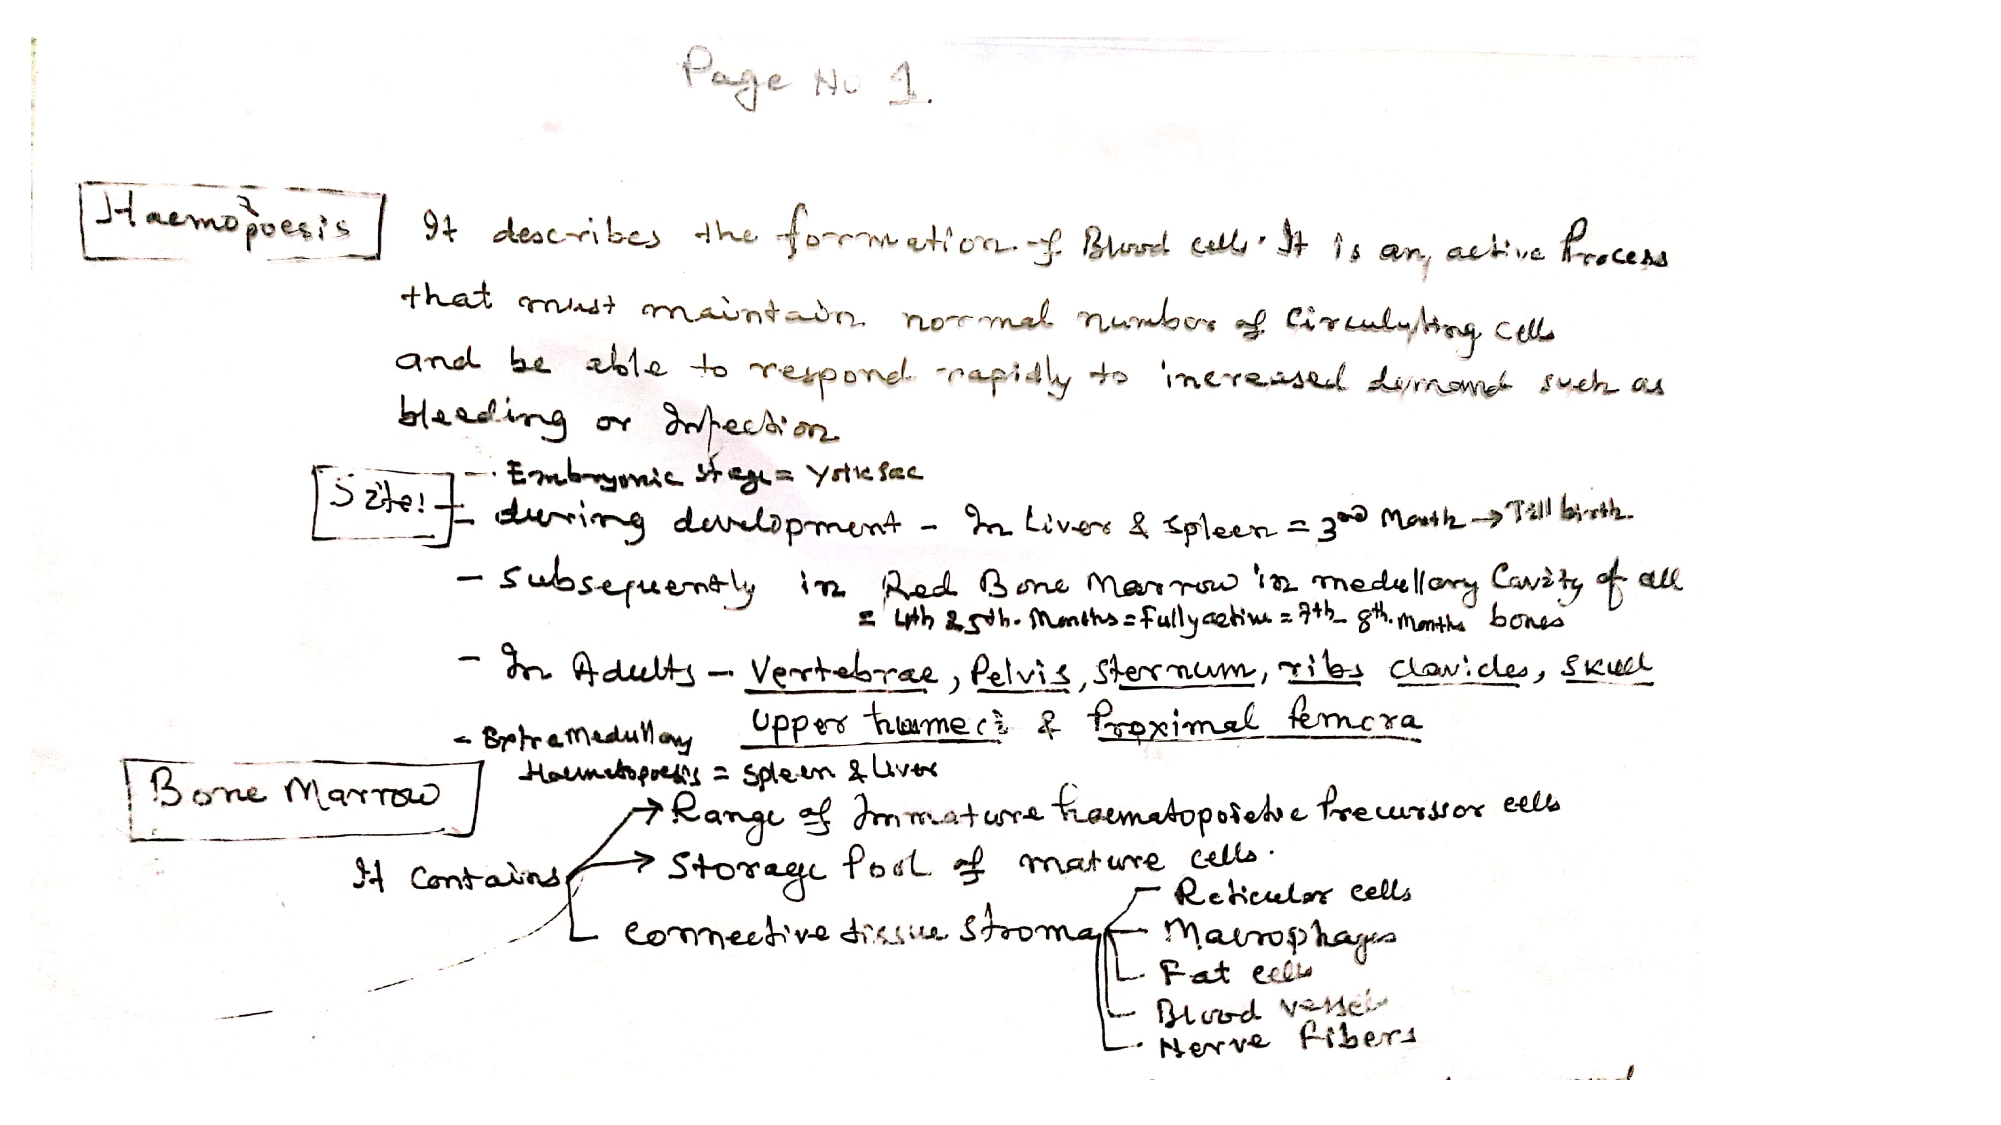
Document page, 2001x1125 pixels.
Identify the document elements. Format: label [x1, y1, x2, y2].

list [31, 37, 1700, 1080]
